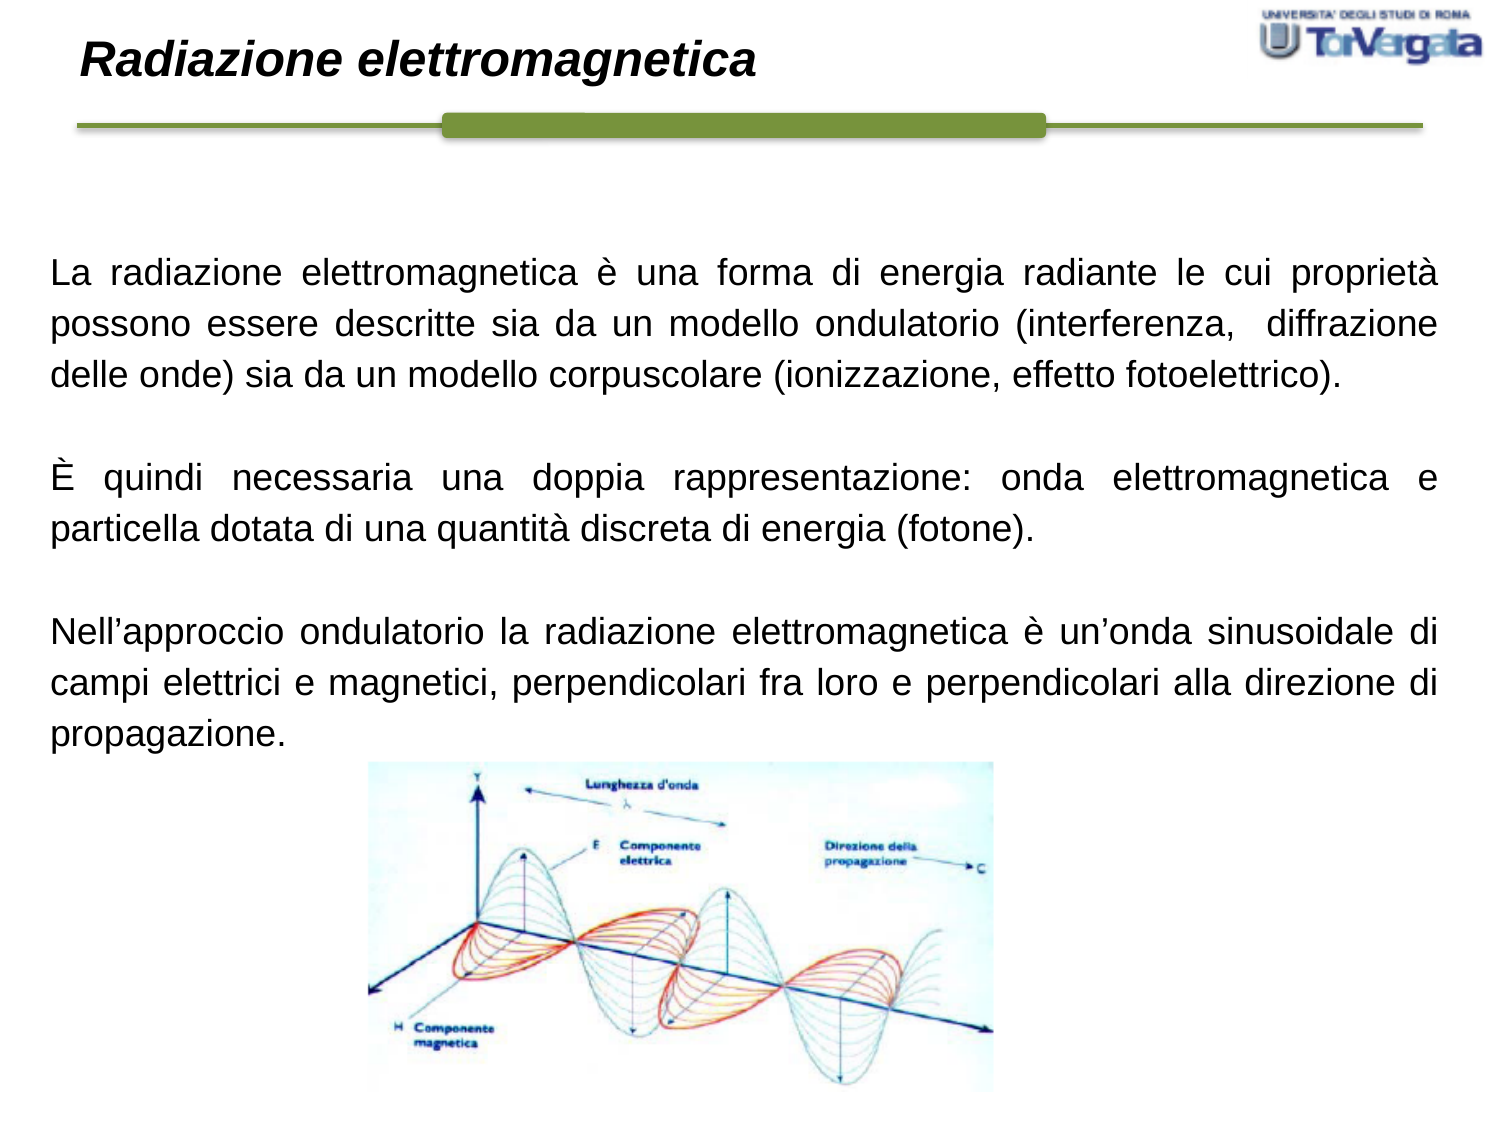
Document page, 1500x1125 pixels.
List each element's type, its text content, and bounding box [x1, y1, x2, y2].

text_box La radiazione elettromagnetica è una forma di energia radiante le cui proprietà possono essere descritte sia da un modello ondulatorio (interferenza, diffrazione delle onde) sia da un modello corpuscolare (ionizzazione, effetto fotoelettrico). È quindi necessaria una doppia rappresentazione: onda elettromagnetica e particella dotata di una quantità discreta di energia (fotone). Nell’approccio ondulatorio la radiazione elettromagnetica è un’onda sinusoidale di campi elettrici e magnetici, perpendicolari fra loro e perpendicolari alla direzione di propagazione. [35, 234, 1454, 762]
picture [339, 749, 1020, 1092]
picture [1245, 0, 1500, 79]
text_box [76, 113, 1424, 138]
text_box Radiazione elettromagnetica [0, 0, 1500, 94]
